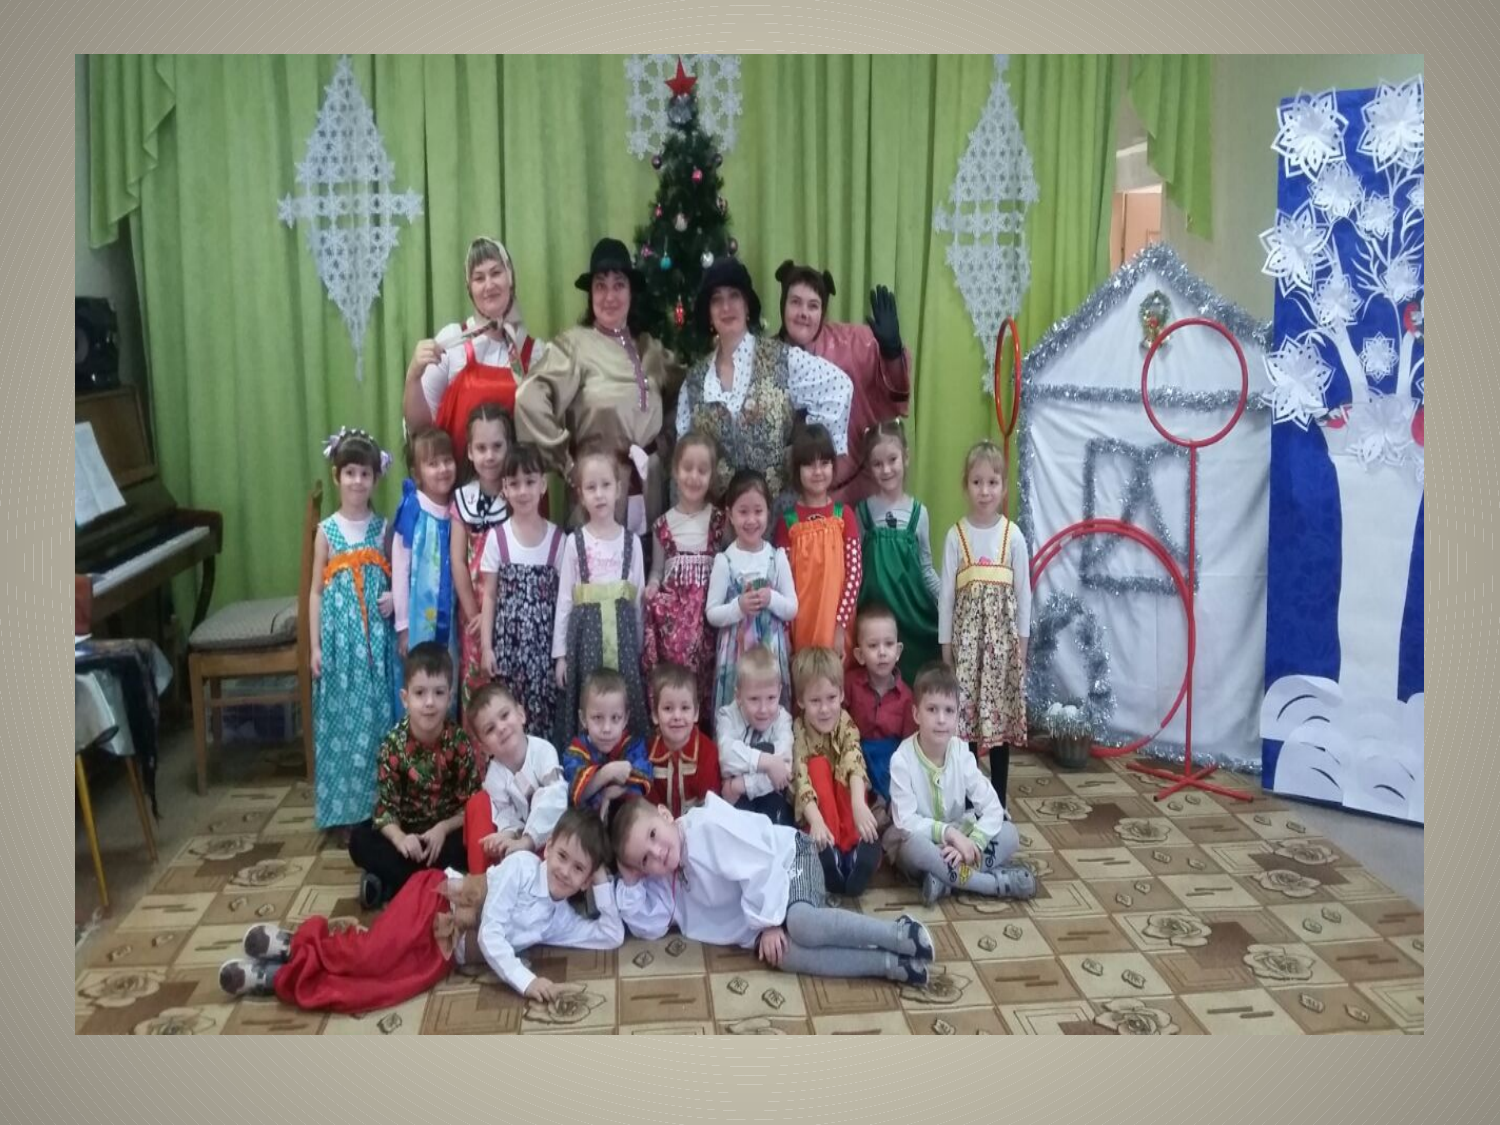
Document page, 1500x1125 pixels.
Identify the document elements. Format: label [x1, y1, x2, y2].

list [74, 54, 1424, 1036]
